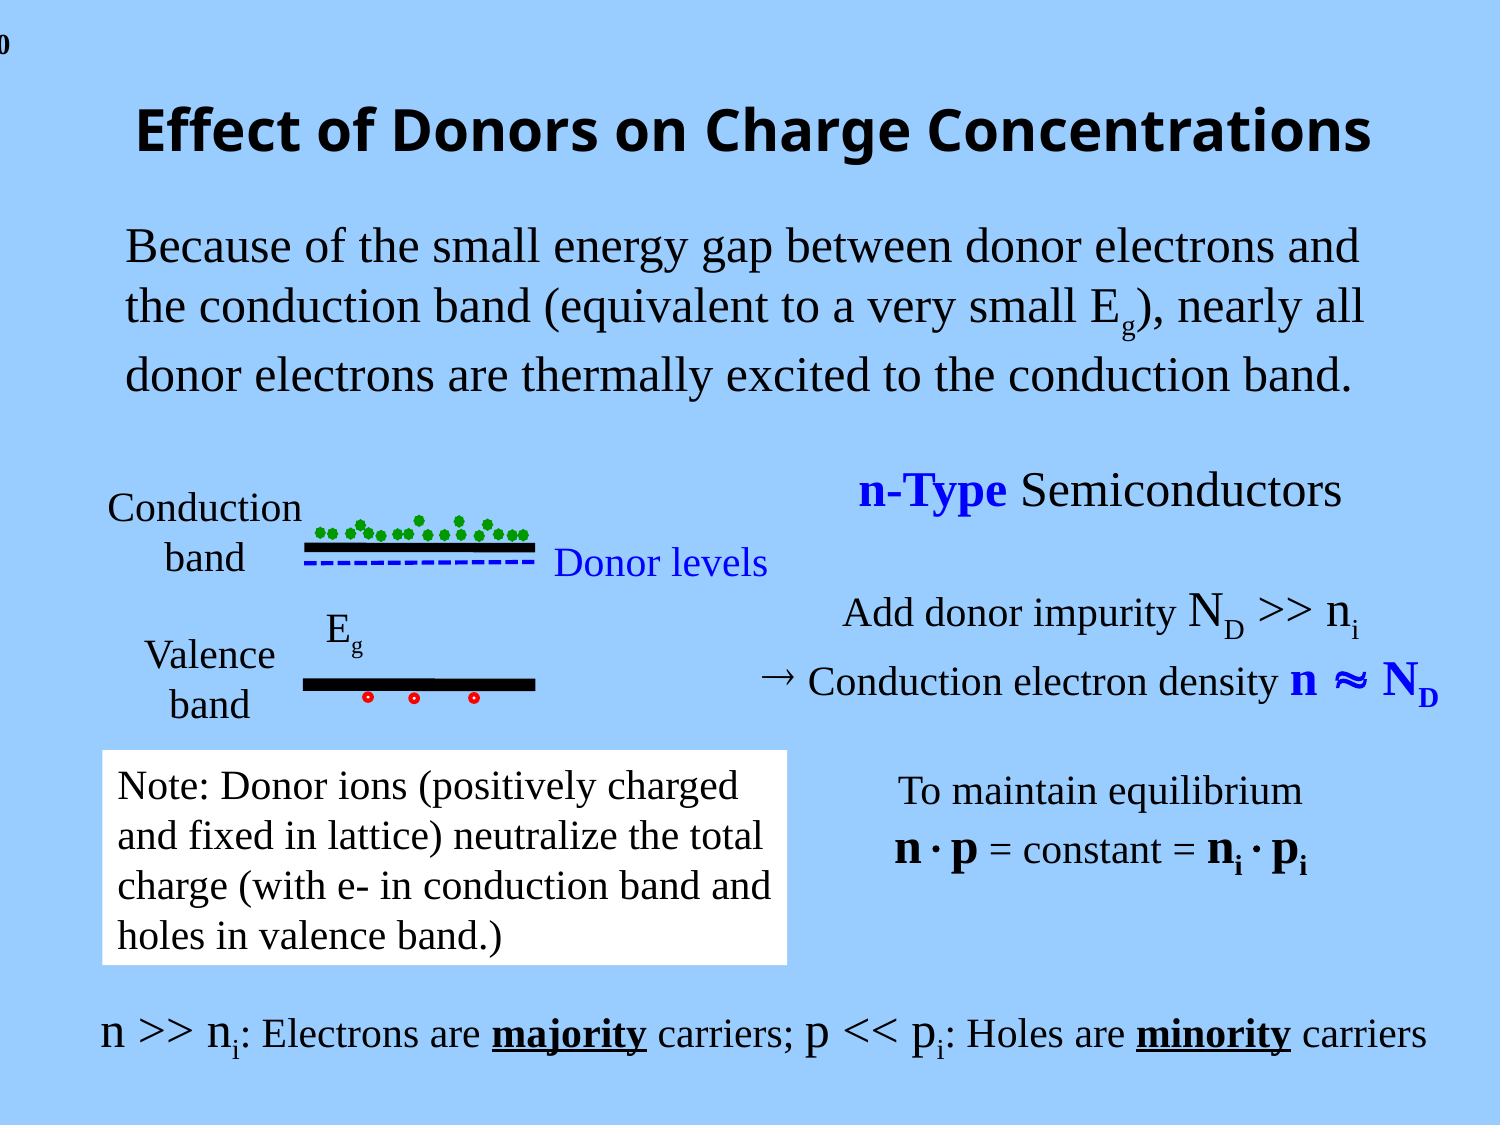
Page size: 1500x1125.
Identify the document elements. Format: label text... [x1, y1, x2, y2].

text_box [508, 531, 517, 540]
text_box [494, 530, 503, 539]
text_box [356, 521, 365, 530]
text_box [415, 516, 423, 526]
text_box [404, 529, 413, 539]
text_box Note: Donor ions (positively charged and fixed in lattice) neutralize the total charge (with e- in conduction band and holes in valence band.) [102, 750, 788, 966]
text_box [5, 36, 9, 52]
text_box [440, 530, 449, 540]
text_box Donor levels [538, 527, 747, 592]
text_box [364, 529, 373, 538]
text_box n >> ni: Electrons are majority carriers; p << pi: Holes are minority carriers [80, 989, 1448, 1073]
text_box Eg [310, 593, 379, 666]
text_box [328, 529, 337, 538]
text_box [470, 694, 478, 702]
text_box [475, 531, 484, 541]
text_box [519, 530, 528, 540]
text_box [410, 694, 418, 703]
text_box Conduction band [92, 472, 318, 588]
text_box Valence band [129, 619, 291, 735]
text_box [346, 529, 355, 538]
text_box [364, 694, 372, 701]
text_box n-Type Semiconductors Add donor impurity ND >> ni Conduction electron density n  ND To maintain equilibrium np = constant = nipi [747, 449, 1455, 889]
text_box [318, 528, 324, 537]
text_box [377, 531, 385, 541]
text_box [457, 530, 465, 540]
text_box [394, 530, 402, 539]
text_box [483, 520, 492, 529]
title Effect of Donors on Charge Concentrations [69, 70, 1439, 196]
text_box [424, 530, 432, 540]
text_box Because of the small energy gap between donor electrons and the conduction band (equivalent to a very small Eg), nearly all donor electrons are thermally excited to the conduction band. [110, 205, 1394, 409]
text_box [455, 517, 463, 526]
